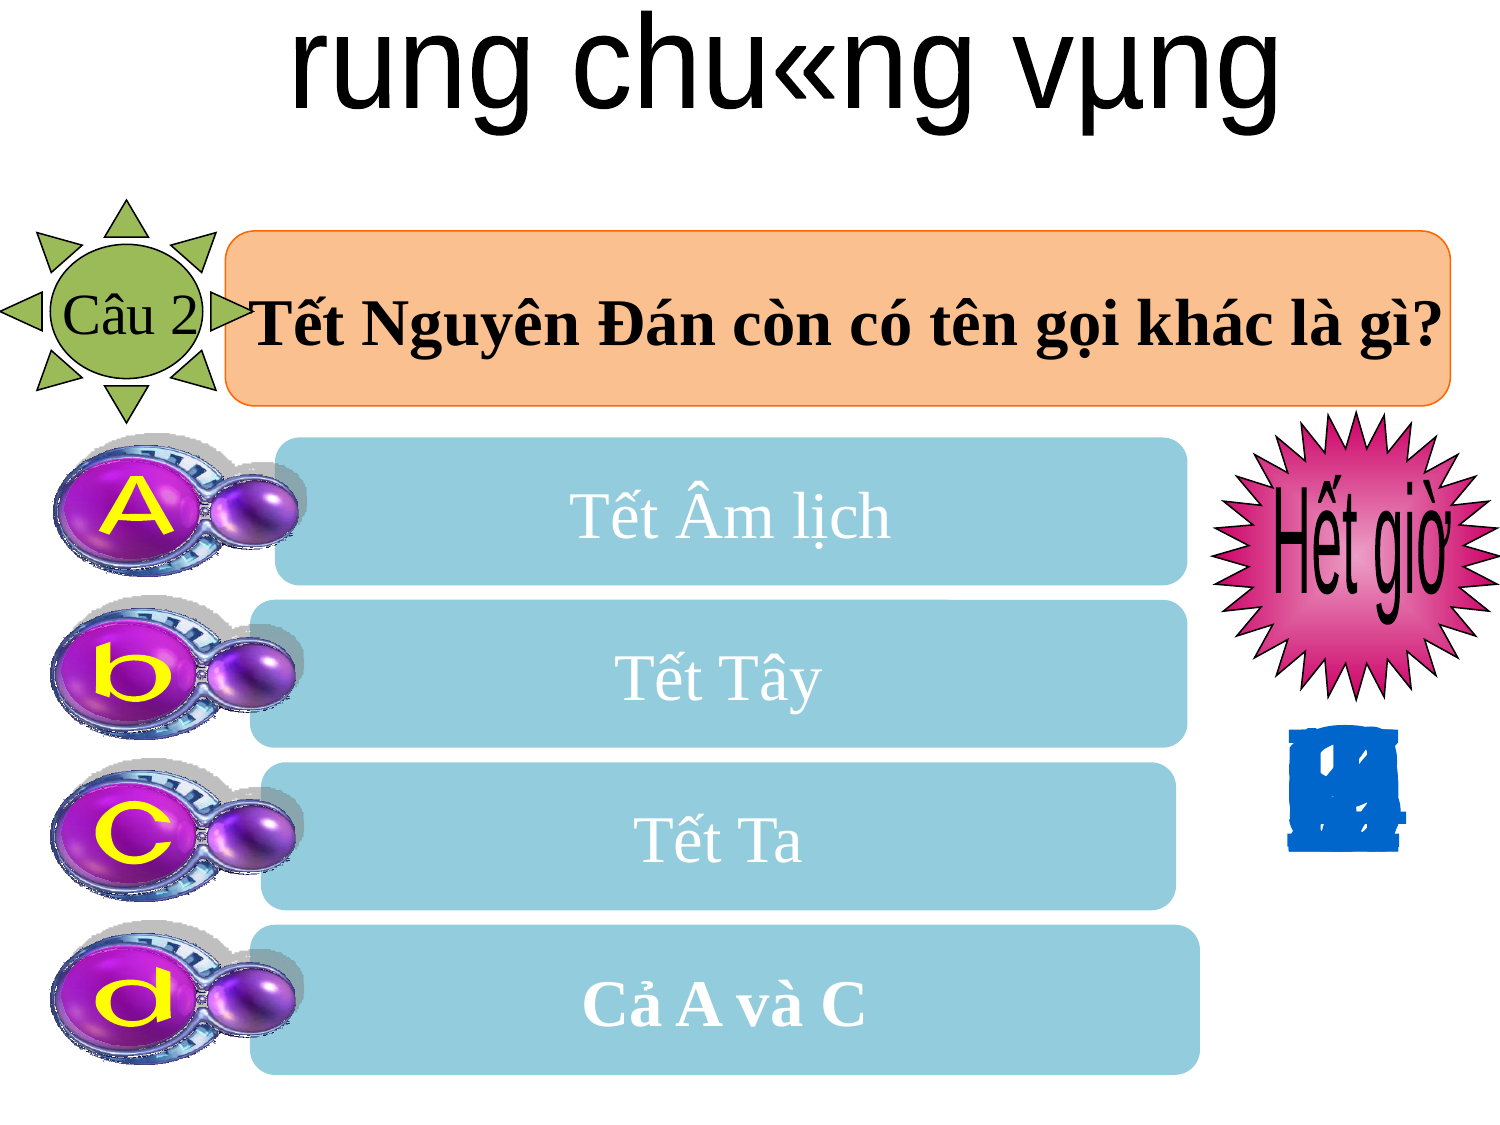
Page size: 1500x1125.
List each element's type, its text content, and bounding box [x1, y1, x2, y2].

text_box [67, 354, 186, 379]
text_box Tết Tây [295, 599, 1188, 748]
text_box [223, 297, 254, 326]
text_box Câu 2 [47, 268, 223, 354]
text_box Tết Âm lịch [298, 437, 1188, 586]
picture [48, 932, 296, 1065]
text_box [36, 354, 83, 391]
text_box [68, 244, 185, 268]
text_box Tết Nguyên Đán còn có tên gọi khác là gì? [225, 230, 1451, 406]
picture [48, 607, 296, 740]
picture [48, 770, 296, 903]
text_box [170, 232, 216, 268]
text_box [104, 200, 149, 238]
text_box Tết Ta [295, 762, 1177, 911]
text_box Cả A và C [268, 924, 1201, 1075]
picture [52, 445, 299, 578]
text_box [36, 232, 83, 268]
text_box [104, 385, 149, 423]
text_box [0, 292, 42, 331]
text_box [170, 354, 216, 391]
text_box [1212, 412, 1500, 701]
